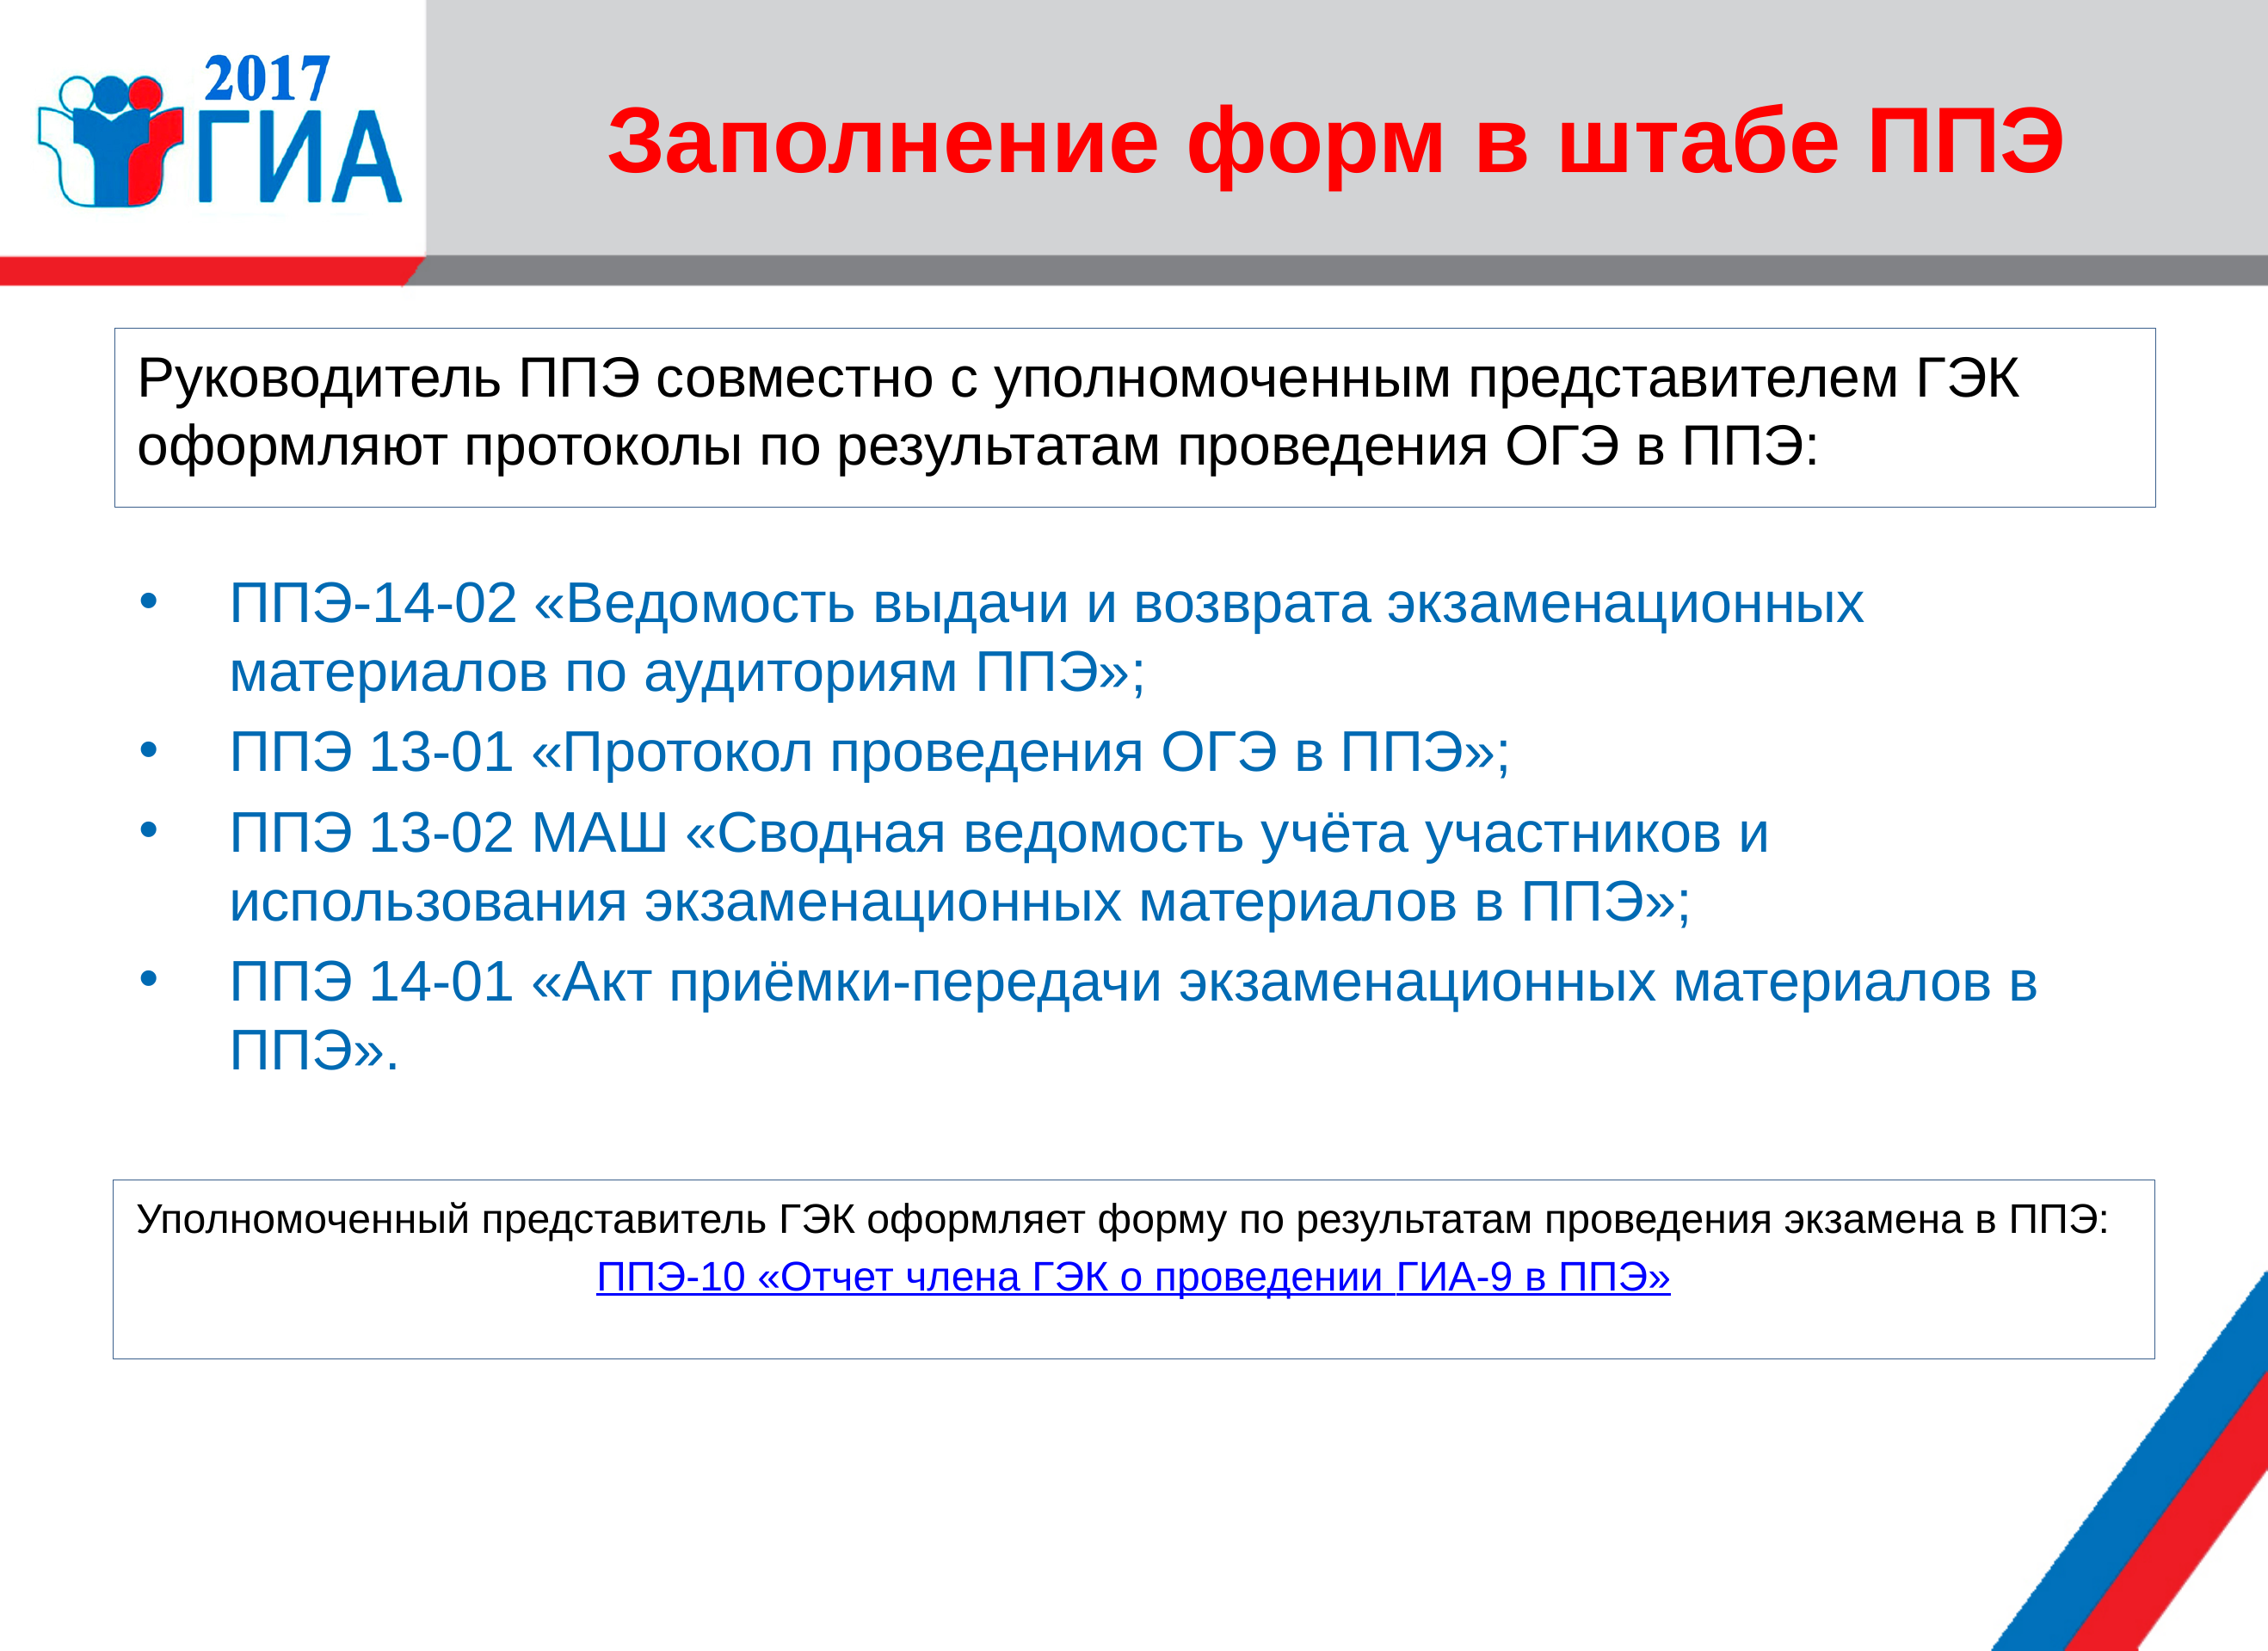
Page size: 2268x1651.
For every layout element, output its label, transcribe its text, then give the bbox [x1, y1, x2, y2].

title Заполнение форм в штабе ППЭ [471, 28, 2203, 243]
text_box Руководитель ППЭ совместно с уполномоченным представителем ГЭК оформляют протоколы по результатам проведения ОГЭ в ППЭ: [114, 328, 2156, 508]
list ППЭ-14-02 «Ведомость выдачи и возврата экзаменационных материалов по аудиториям ППЭ»; ППЭ 13-01 «Протокол проведения ОГЭ в ППЭ»; ППЭ 13-02 МАШ «Сводная ведомость учёта участников и использования экзаменационных материалов в ППЭ»; ППЭ 14-01 «Акт приёмки-передачи экзаменационных материалов в ППЭ». [114, 552, 2156, 1119]
picture [0, 0, 2268, 1651]
text_box Уполномоченный представитель ГЭК оформляет форму по результатам проведения экзамена в ППЭ: ППЭ-10 «Отчет члена ГЭК о проведении ГИА-9 в ППЭ» [113, 1180, 2155, 1359]
